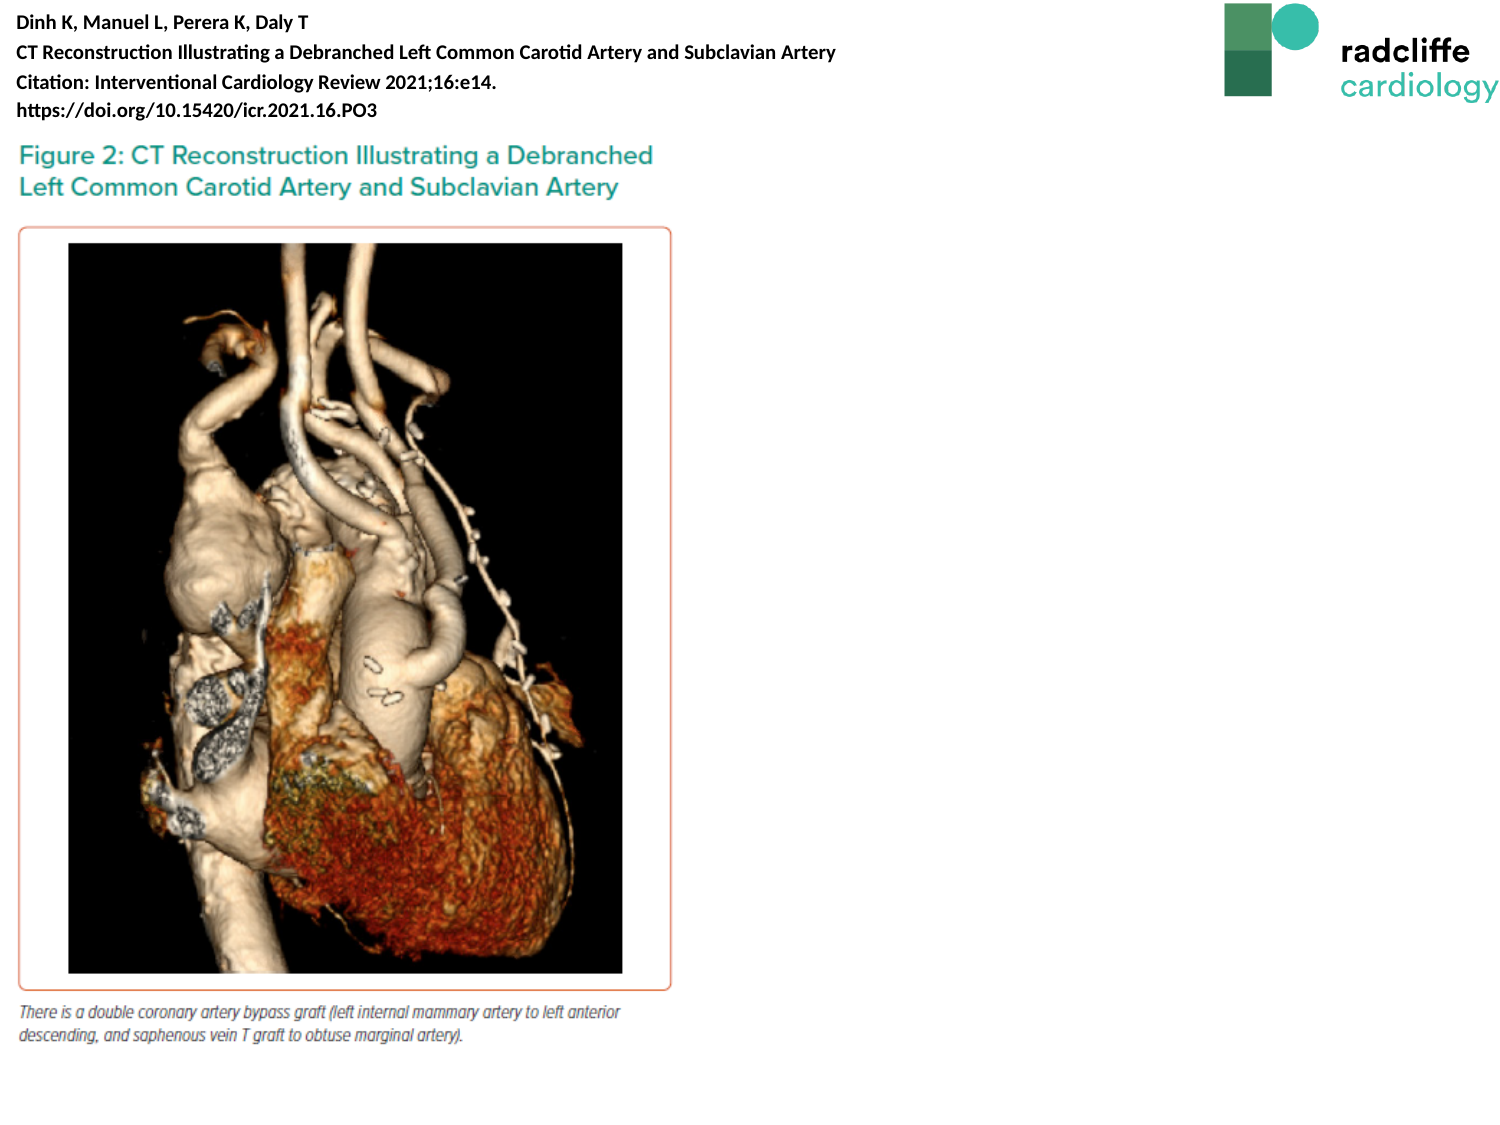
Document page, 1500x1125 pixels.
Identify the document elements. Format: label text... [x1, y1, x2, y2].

text_box https://doi.org/10.15420/icr.2021.16.PO3 [1, 89, 1500, 129]
picture [1, 124, 683, 1063]
text_box Dinh K, Manuel L, Perera K, Daly T [1, 1, 939, 31]
text_box Citation: Interventional Cardiology Review 2021;16:e14. [1, 60, 1224, 89]
picture [1224, 1, 1499, 104]
text_box CT Reconstruction Illustrating a Debranched Left Common Carotid Artery and Subclavian Artery [1, 31, 1224, 60]
